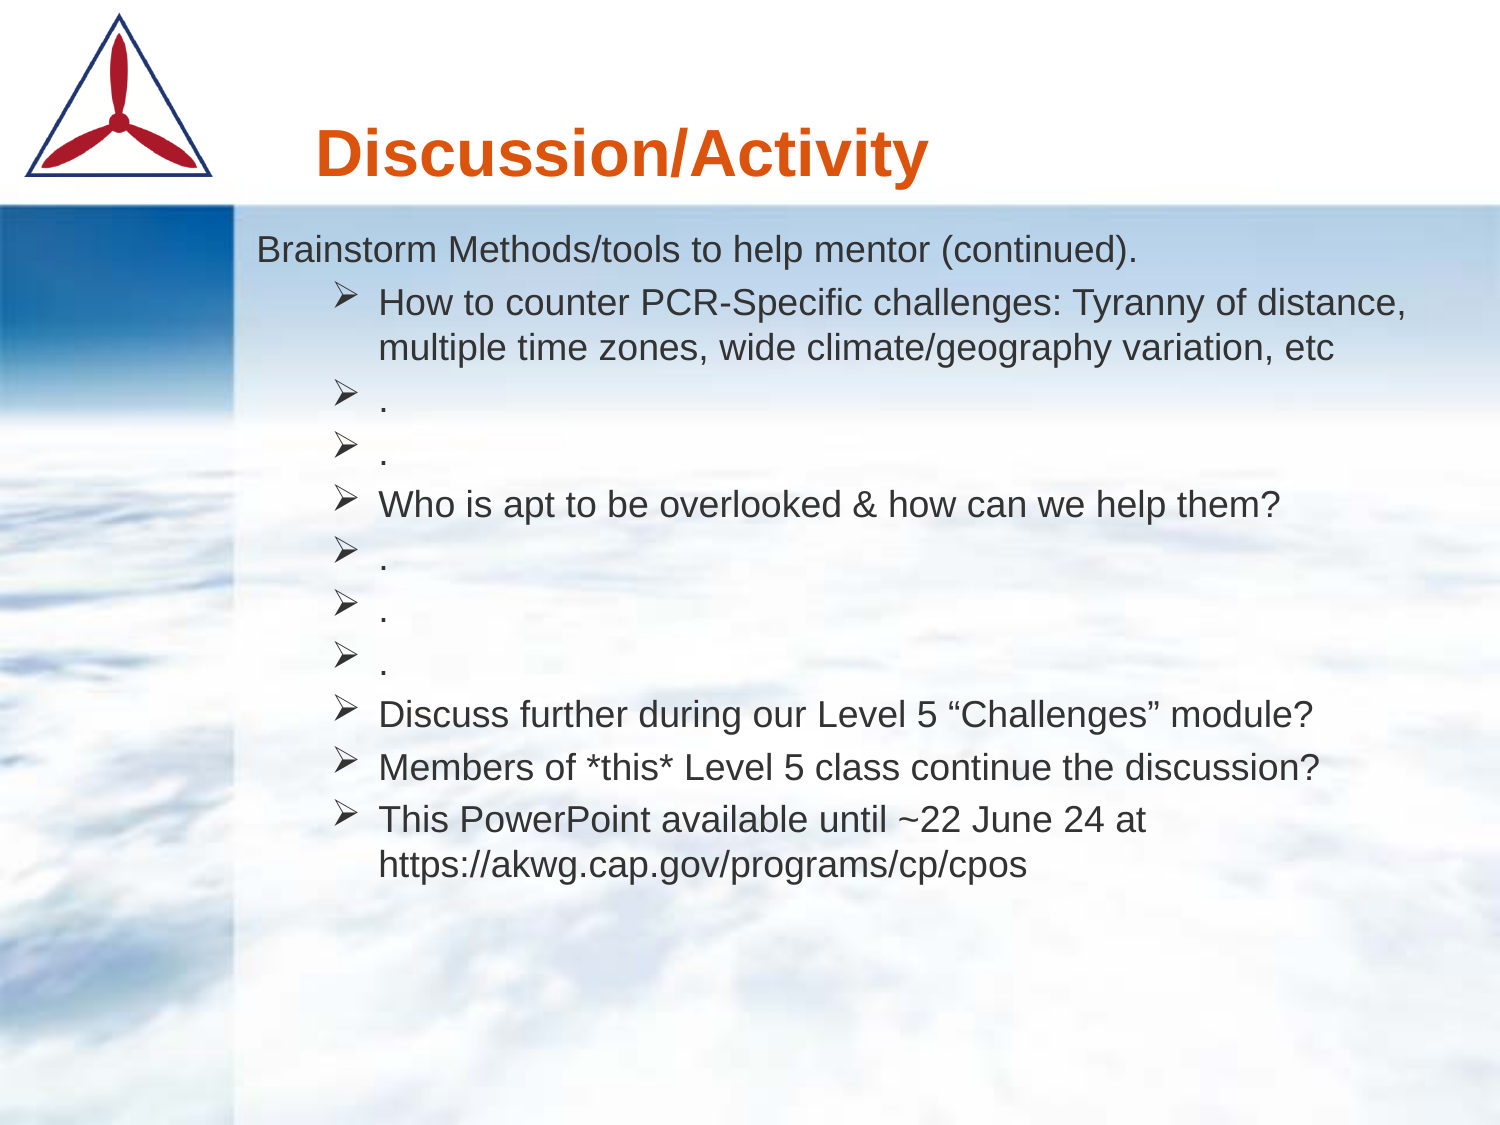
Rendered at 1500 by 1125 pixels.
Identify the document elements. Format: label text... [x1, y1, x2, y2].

picture [0, 0, 1500, 1125]
list Brainstorm Methods/tools to help mentor (continued). How to counter PCR-Specific challenges: Tyranny of distance, multiple time zones, wide climate/geography variation, etc . . Who is apt to be overlooked & how can we help them? . . . Discuss further during our Level 5 “Challenges” module? Members of *this* Level 5 class continue the discussion? This PowerPoint available until ~22 June 24 at https://akwg.cap.gov/programs/cp/cpos [241, 217, 1473, 1050]
title Discussion/Activity [300, 99, 1427, 201]
